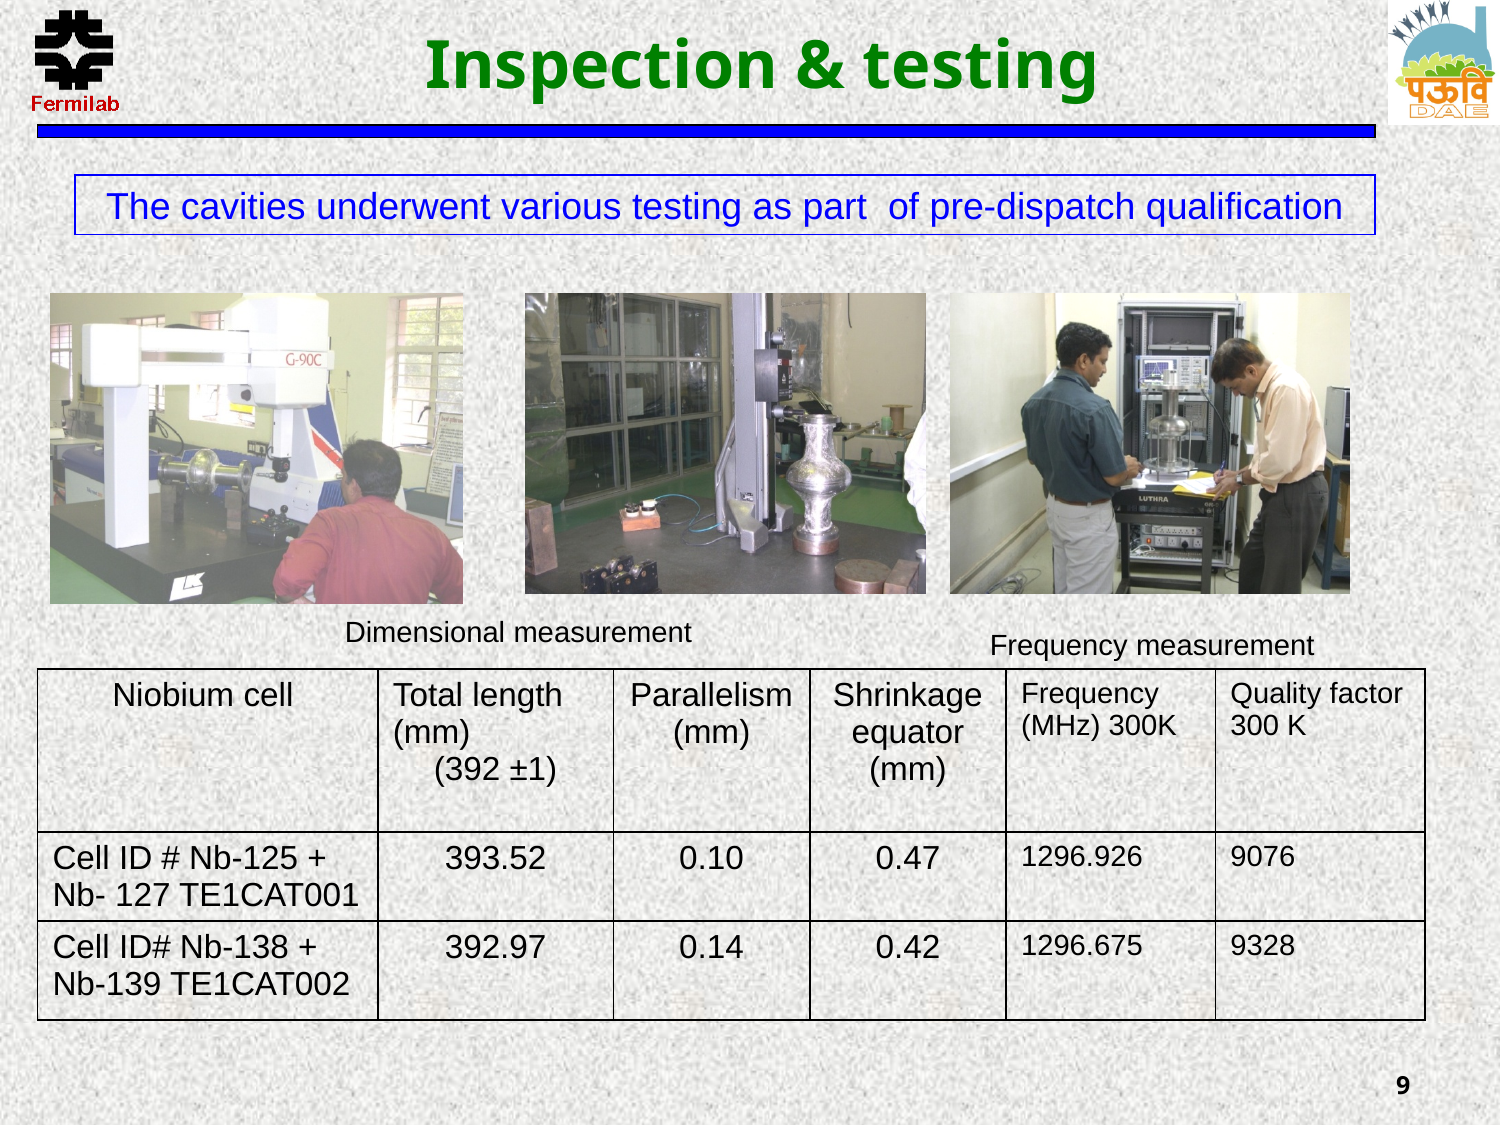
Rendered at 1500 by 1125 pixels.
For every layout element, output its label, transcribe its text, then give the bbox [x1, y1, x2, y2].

table_header Total length (mm) (392 ±1) [379, 670, 613, 831]
text_box Frequency measurement [974, 618, 1363, 669]
title Inspection & testing [162, 0, 1363, 113]
text_box 9 [1112, 1062, 1425, 1113]
table_cell 0.47 [811, 833, 1005, 920]
table_header Niobium cell [38, 670, 377, 831]
table_cell 1296.675 [1007, 922, 1215, 1019]
table_cell 0.10 [614, 833, 809, 920]
picture [0, 0, 1500, 1125]
table_header Quality factor 300 K [1216, 670, 1424, 831]
table_header Shrinkage equator (mm) [811, 670, 1005, 831]
table_header Parallelism (mm) [614, 670, 809, 831]
text_box Dimensional measurement [187, 606, 850, 657]
table_cell 392.97 [379, 922, 613, 1019]
table_cell Cell ID# Nb-138 + Nb-139 TE1CAT002 [38, 922, 377, 1019]
table_cell 9328 [1216, 922, 1424, 1019]
table_cell 393.52 [379, 833, 613, 920]
table_header Frequency (MHz) 300K [1007, 670, 1215, 831]
table_cell 0.42 [811, 922, 1005, 1019]
table_cell 1296.926 [1007, 833, 1215, 920]
table_cell 9076 [1216, 833, 1424, 920]
table_cell Cell ID # Nb-125 + Nb- 127 TE1CAT001 [38, 833, 377, 920]
text_box The cavities underwent various testing as part of pre-dispatch qualification [75, 174, 1375, 235]
table_cell 0.14 [614, 922, 809, 1019]
